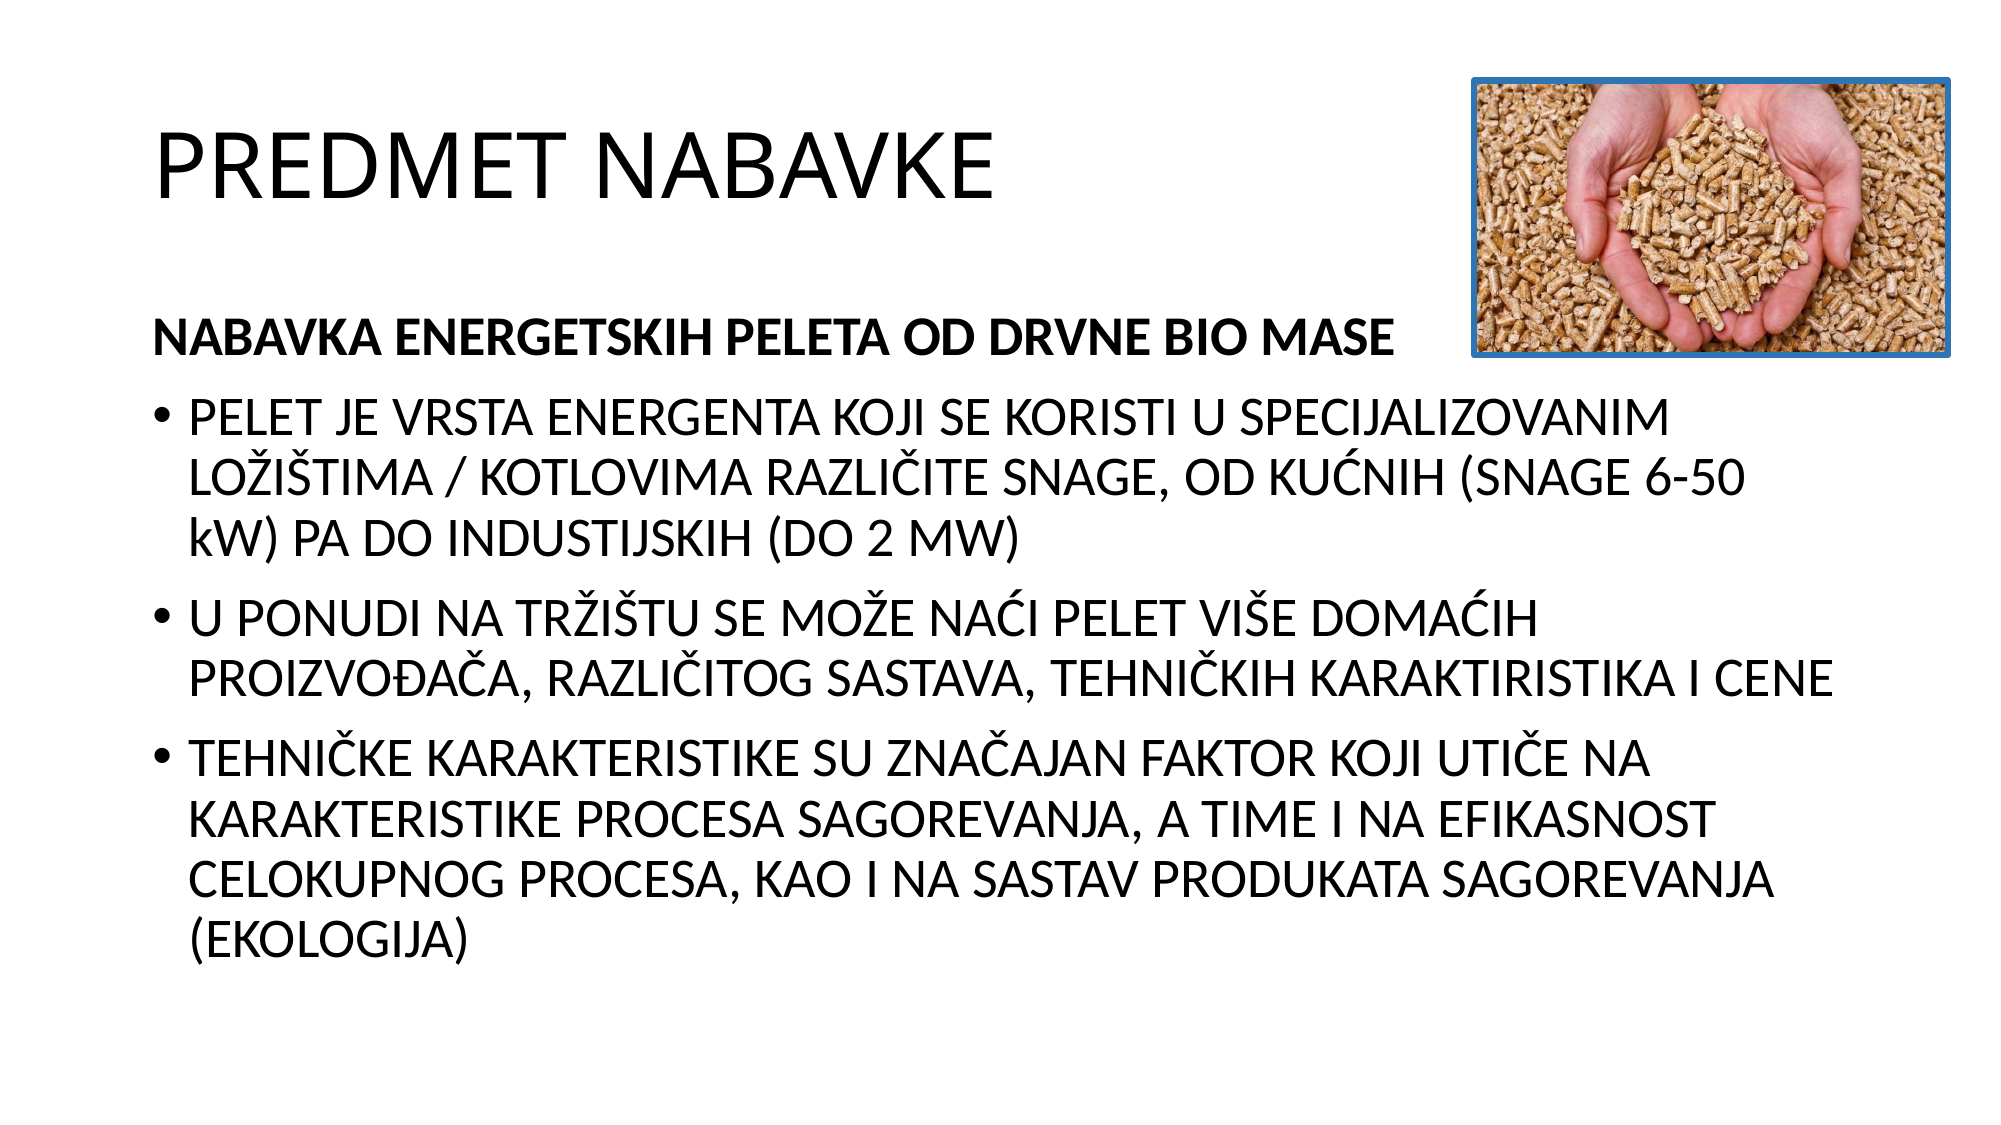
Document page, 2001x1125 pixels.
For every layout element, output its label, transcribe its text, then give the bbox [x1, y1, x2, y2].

list NABAVKA ENERGETSKIH PELETA OD DRVNE BIO MASE PELET JE VRSTA ENERGENTA KOJI SE KORISTI U SPECIJALIZOVANIM LOŽIŠTIMA / KOTLOVIMA RAZLIČITE SNAGE, OD KUĆNIH (SNAGE 6-50 kW) PA DO INDUSTIJSKIH (DO 2 MW) U PONUDI NA TRŽIŠTU SE MOŽE NAĆI PELET VIŠE DOMAĆIH PROIZVOĐAČA, RAZLIČITOG SASTAVA, TEHNIČKIH KARAKTIRISTIKA I CENE TEHNIČKE KARAKTERISTIKE SU ZNAČAJAN FAKTOR KOJI UTIČE NA KARAKTERISTIKE PROCESA SAGOREVANJA, A TIME I NA EFIKASNOST CELOKUPNOG PROCESA, KAO I NA SASTAV PRODUKATA SAGOREVANJA (EKOLOGIJA) [137, 299, 1863, 1014]
title PREDMET NABAVKE [137, 59, 1863, 278]
picture [1477, 83, 1945, 353]
